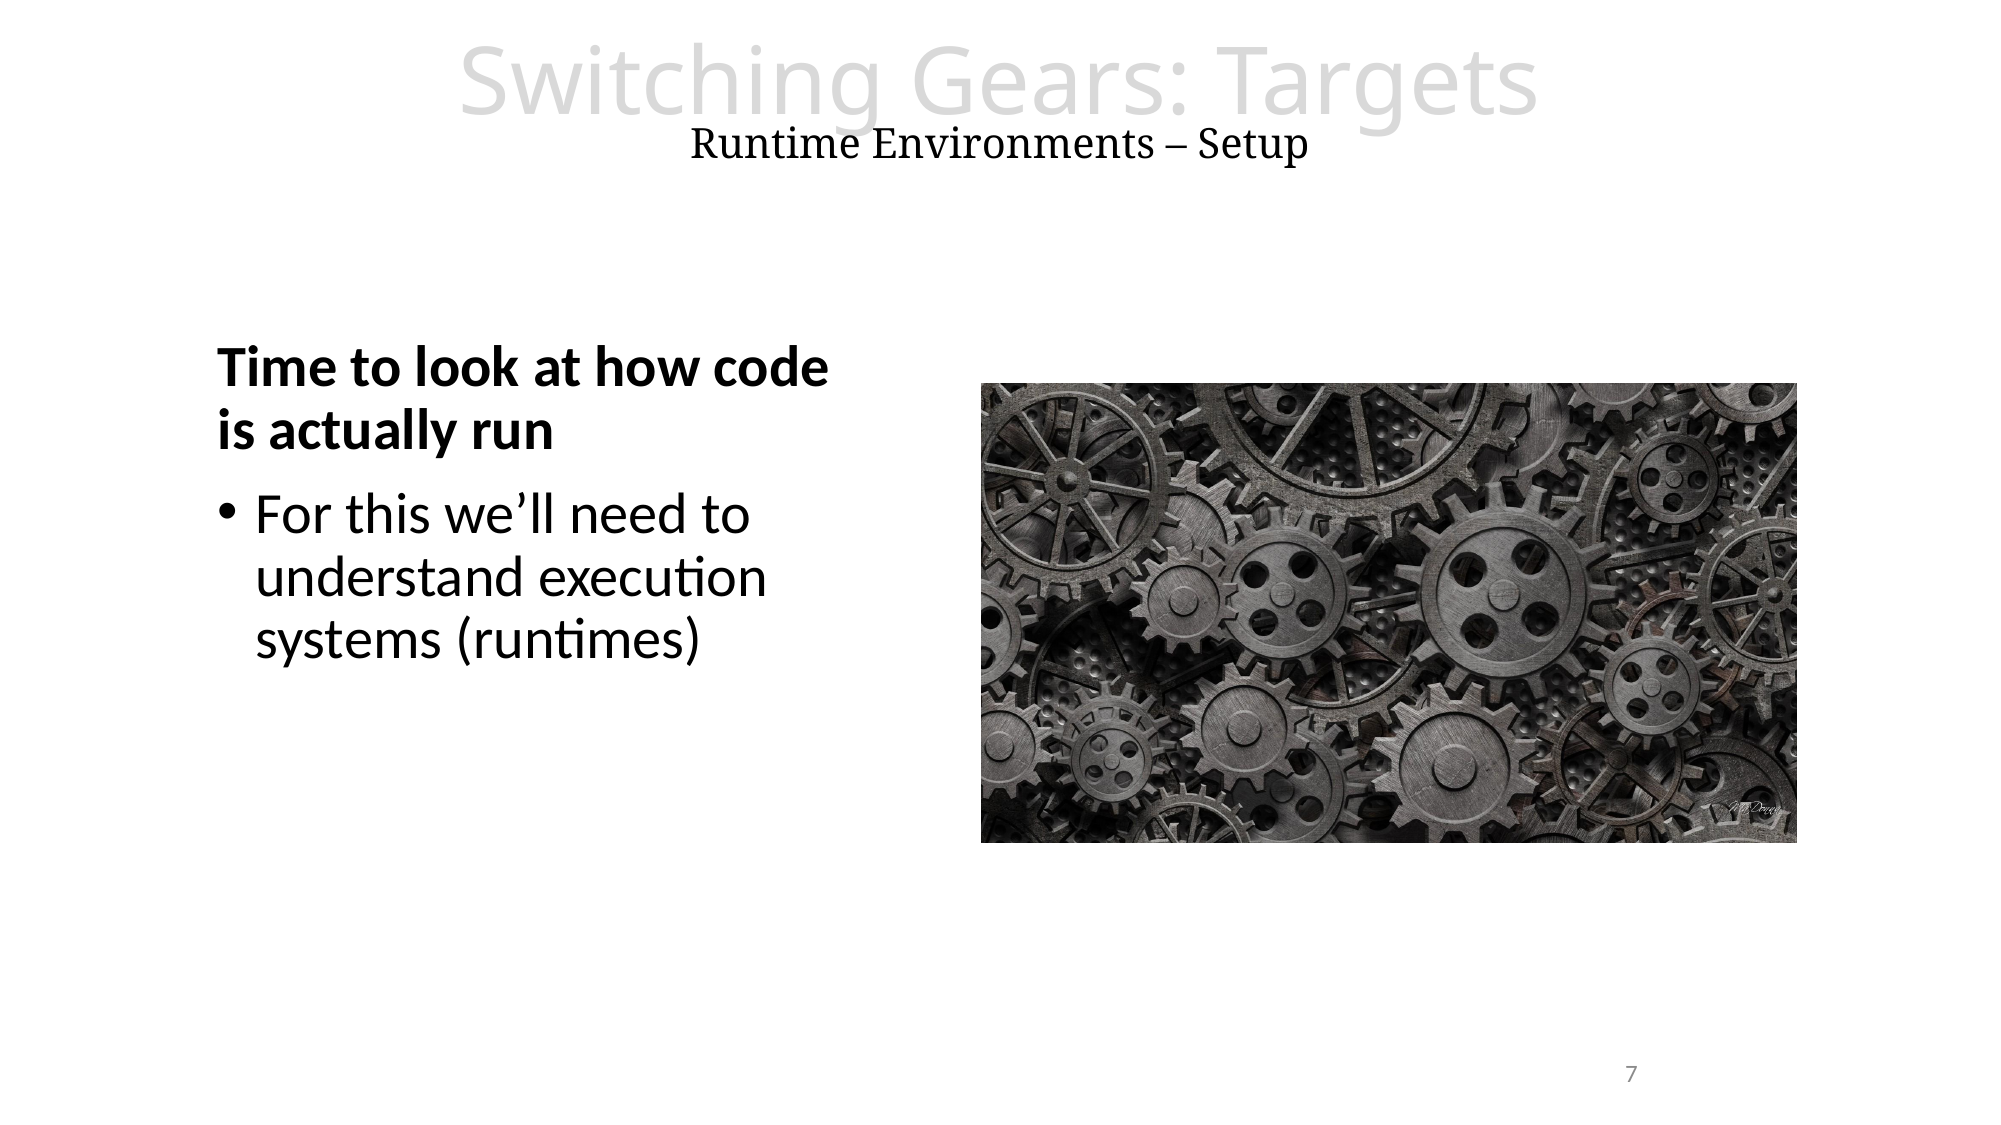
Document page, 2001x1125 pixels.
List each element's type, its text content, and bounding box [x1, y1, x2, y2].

list Time to look at how code is actually run For this we’ll need to understand execution systems (runtimes) [202, 328, 883, 1043]
title Switching Gears: Targets Runtime Environments – Setup [0, 0, 2000, 218]
slide_number 7 [1202, 1042, 1653, 1103]
picture [981, 383, 1798, 843]
